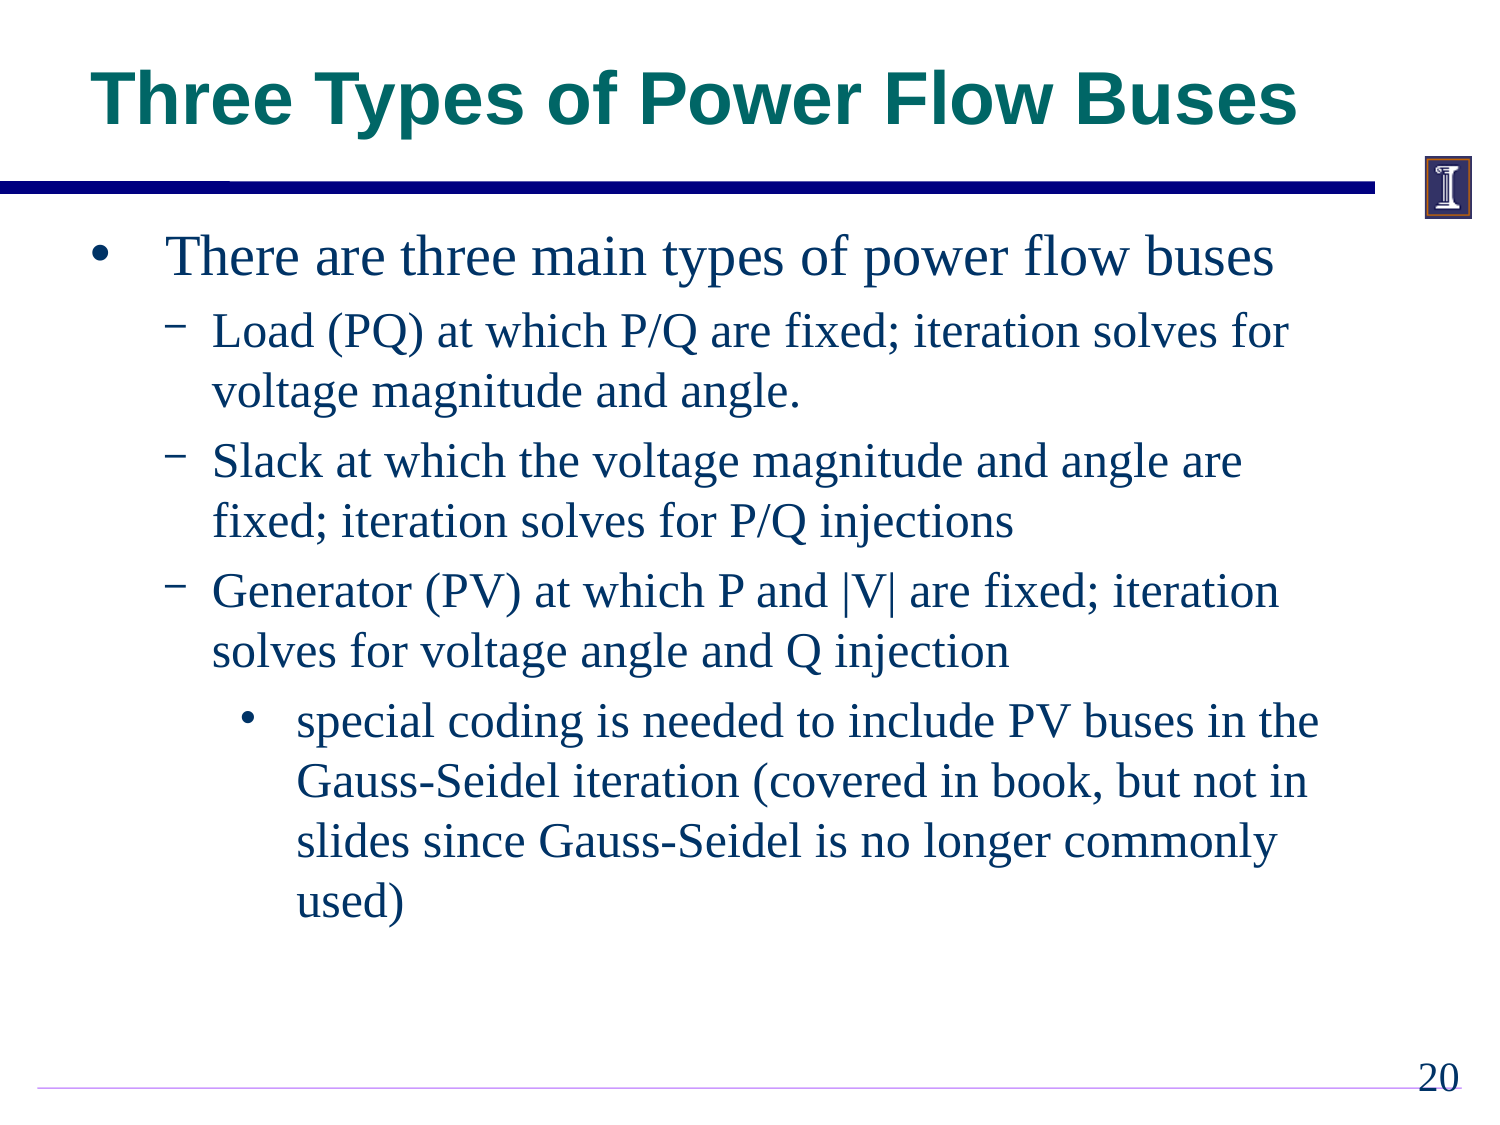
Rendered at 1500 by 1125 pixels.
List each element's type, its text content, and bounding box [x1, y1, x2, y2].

title Three Types of Power Flow Buses [74, 12, 1388, 188]
slide_number 19 [1162, 1037, 1476, 1113]
picture [1424, 156, 1472, 219]
list There are three main types of power flow buses Load (PQ) at which P/Q are fixed; iteration solves for voltage magnitude and angle. Slack at which the voltage magnitude and angle are fixed; iteration solves for P/Q injections Generator (PV) at which P and |V| are fixed; iteration solves for voltage angle and Q injection special coding is needed to include PV buses in the Gauss-Seidel iteration (covered in book, but not in slides since Gauss-Seidel is no longer commonly used) [74, 209, 1388, 823]
